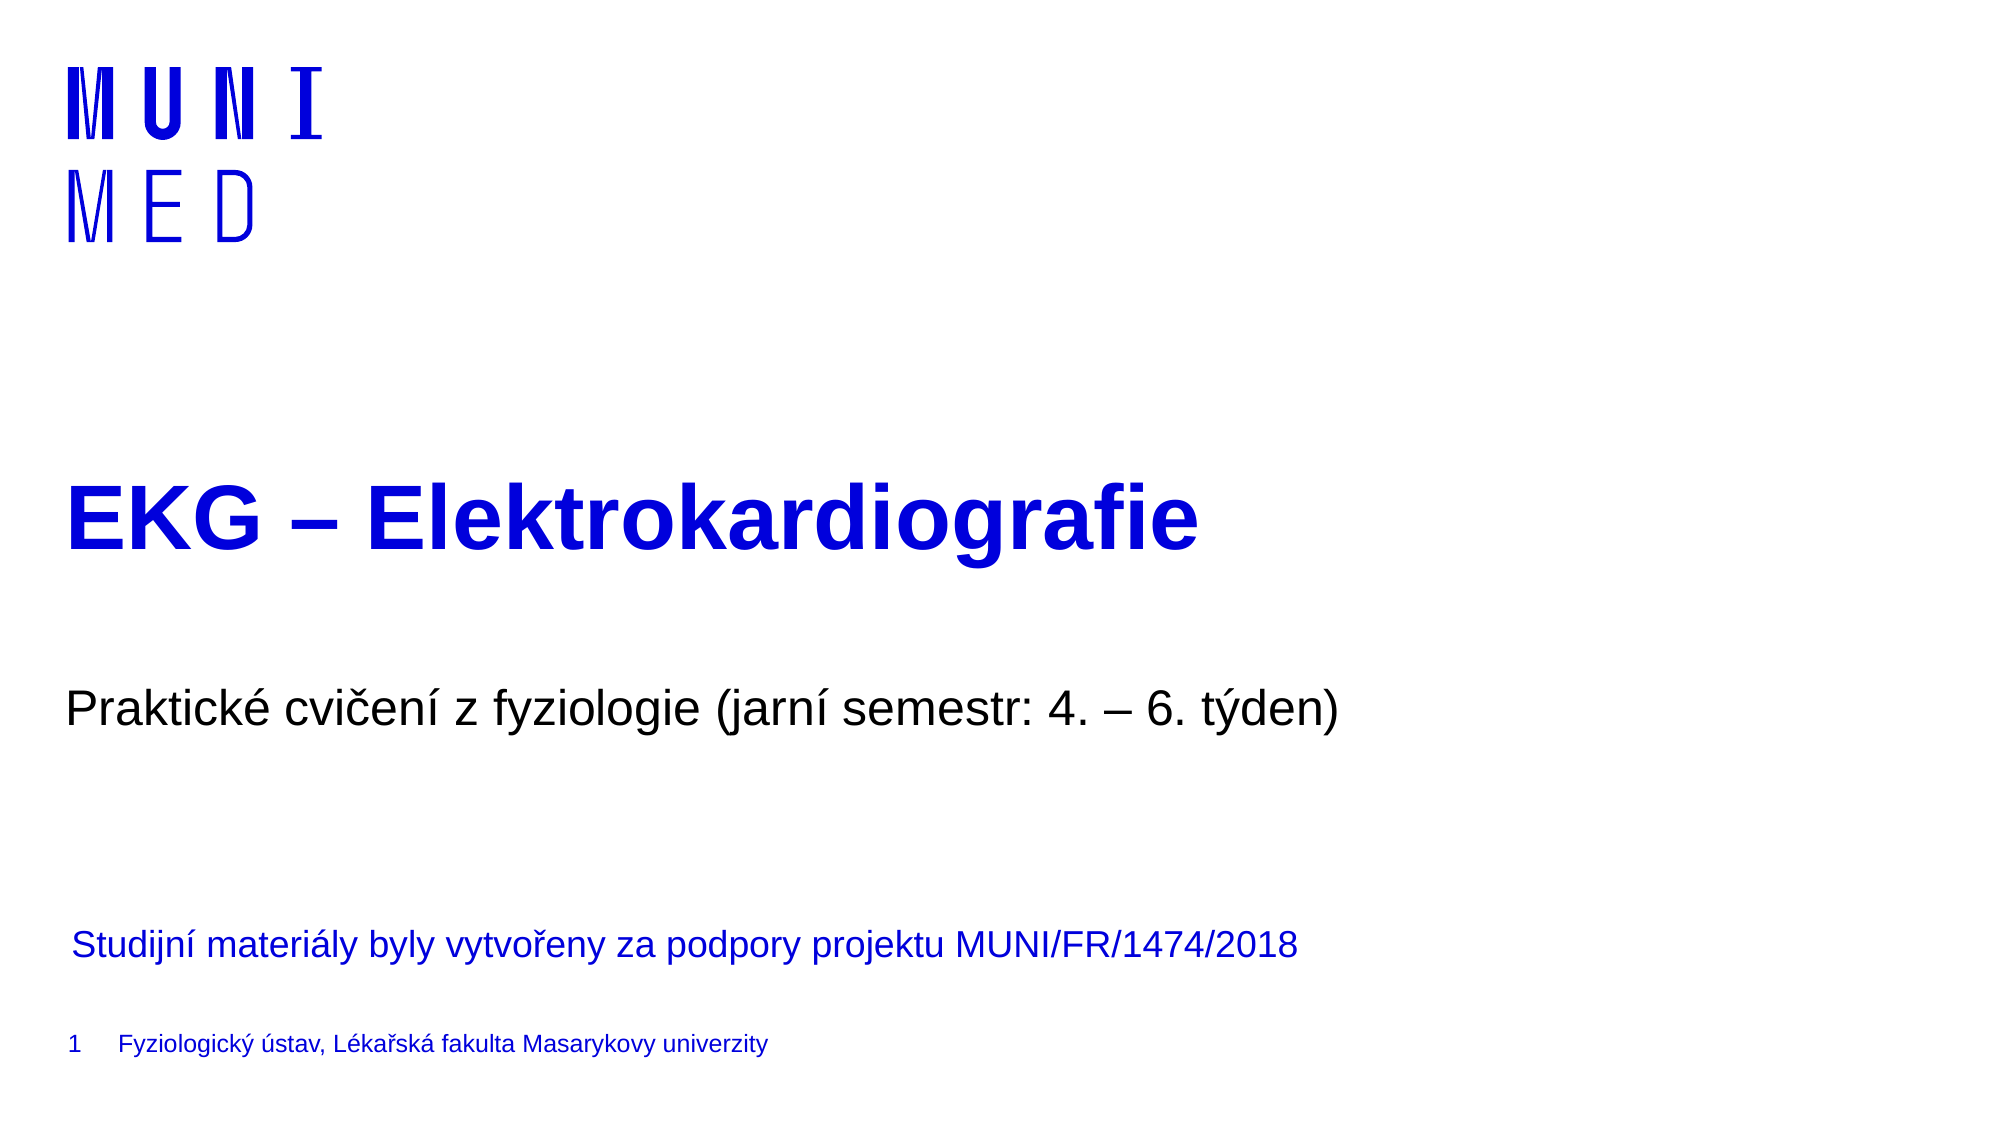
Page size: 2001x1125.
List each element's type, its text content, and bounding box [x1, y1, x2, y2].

slide_number 1 [67, 1021, 110, 1063]
subtitle Praktické cvičení z fyziologie (jarní semestr: 4. – 6. týden) [65, 675, 1930, 790]
title EKG – Elektrokardiografie [65, 475, 1930, 668]
text_box Studijní materiály byly vytvořeny za podpory projektu MUNI/FR/1474/2018 [71, 922, 1371, 964]
footer Fyziologický ústav, Lékařská fakulta Masarykovy univerzity [118, 1021, 1418, 1063]
